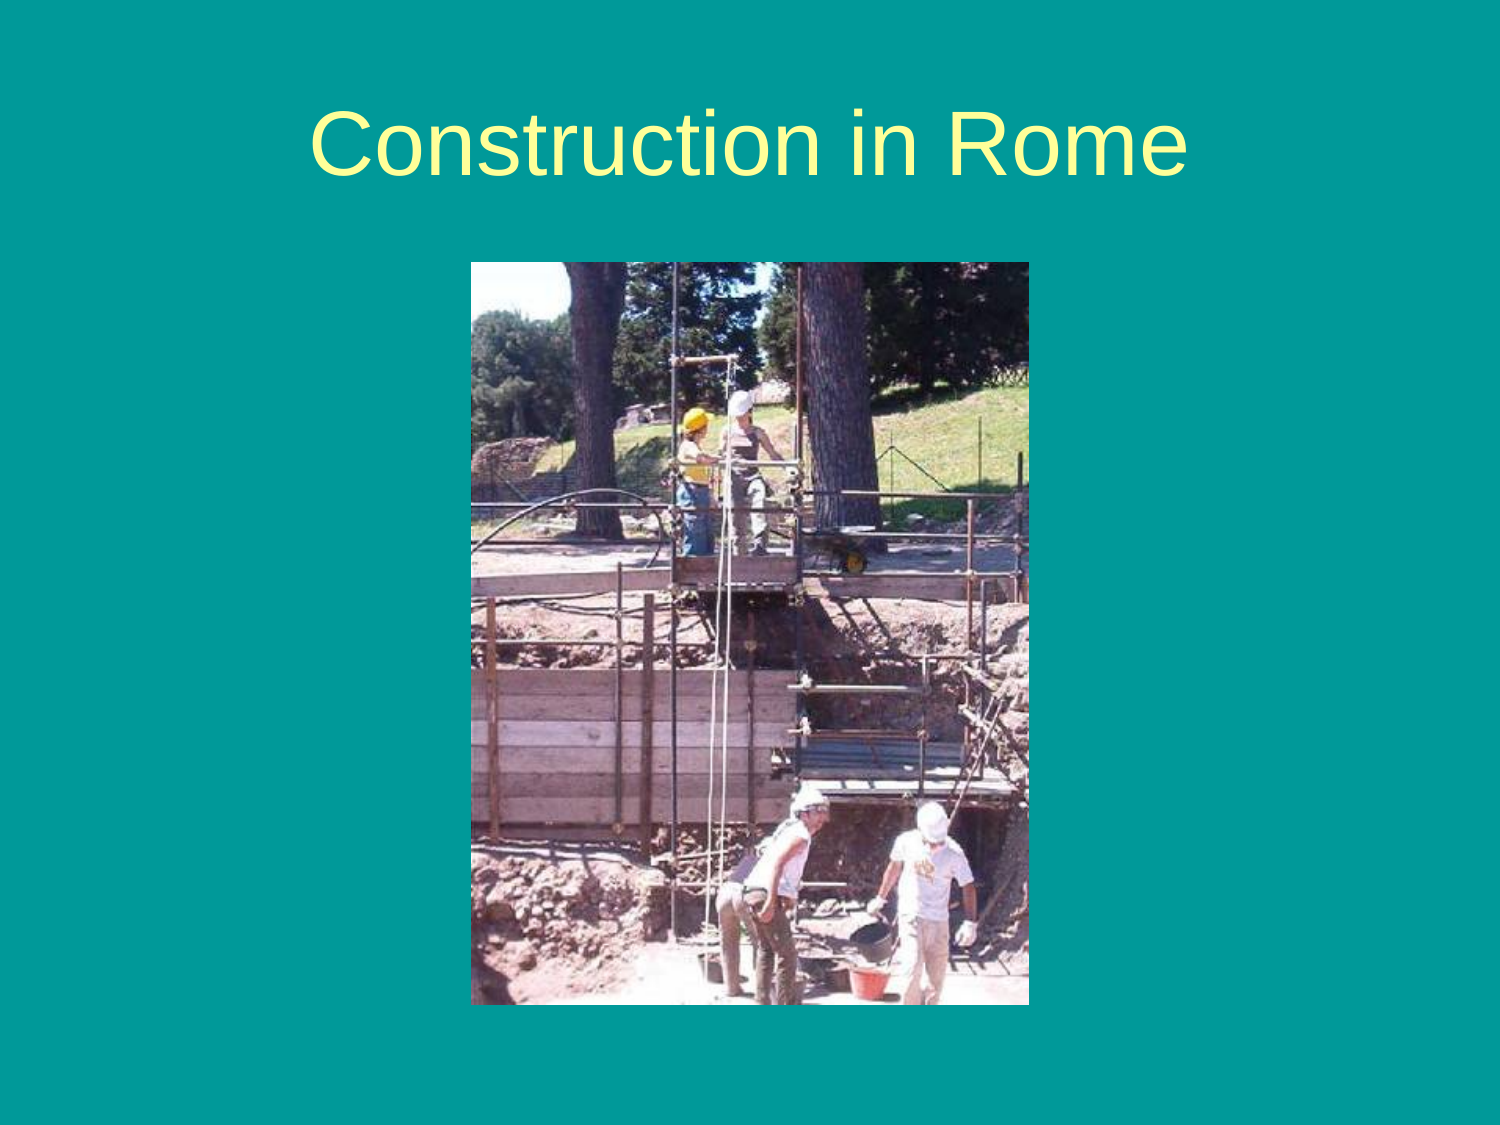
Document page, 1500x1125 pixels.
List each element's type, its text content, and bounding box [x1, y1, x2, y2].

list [471, 262, 1029, 1005]
title Construction in Rome [75, 45, 1425, 233]
